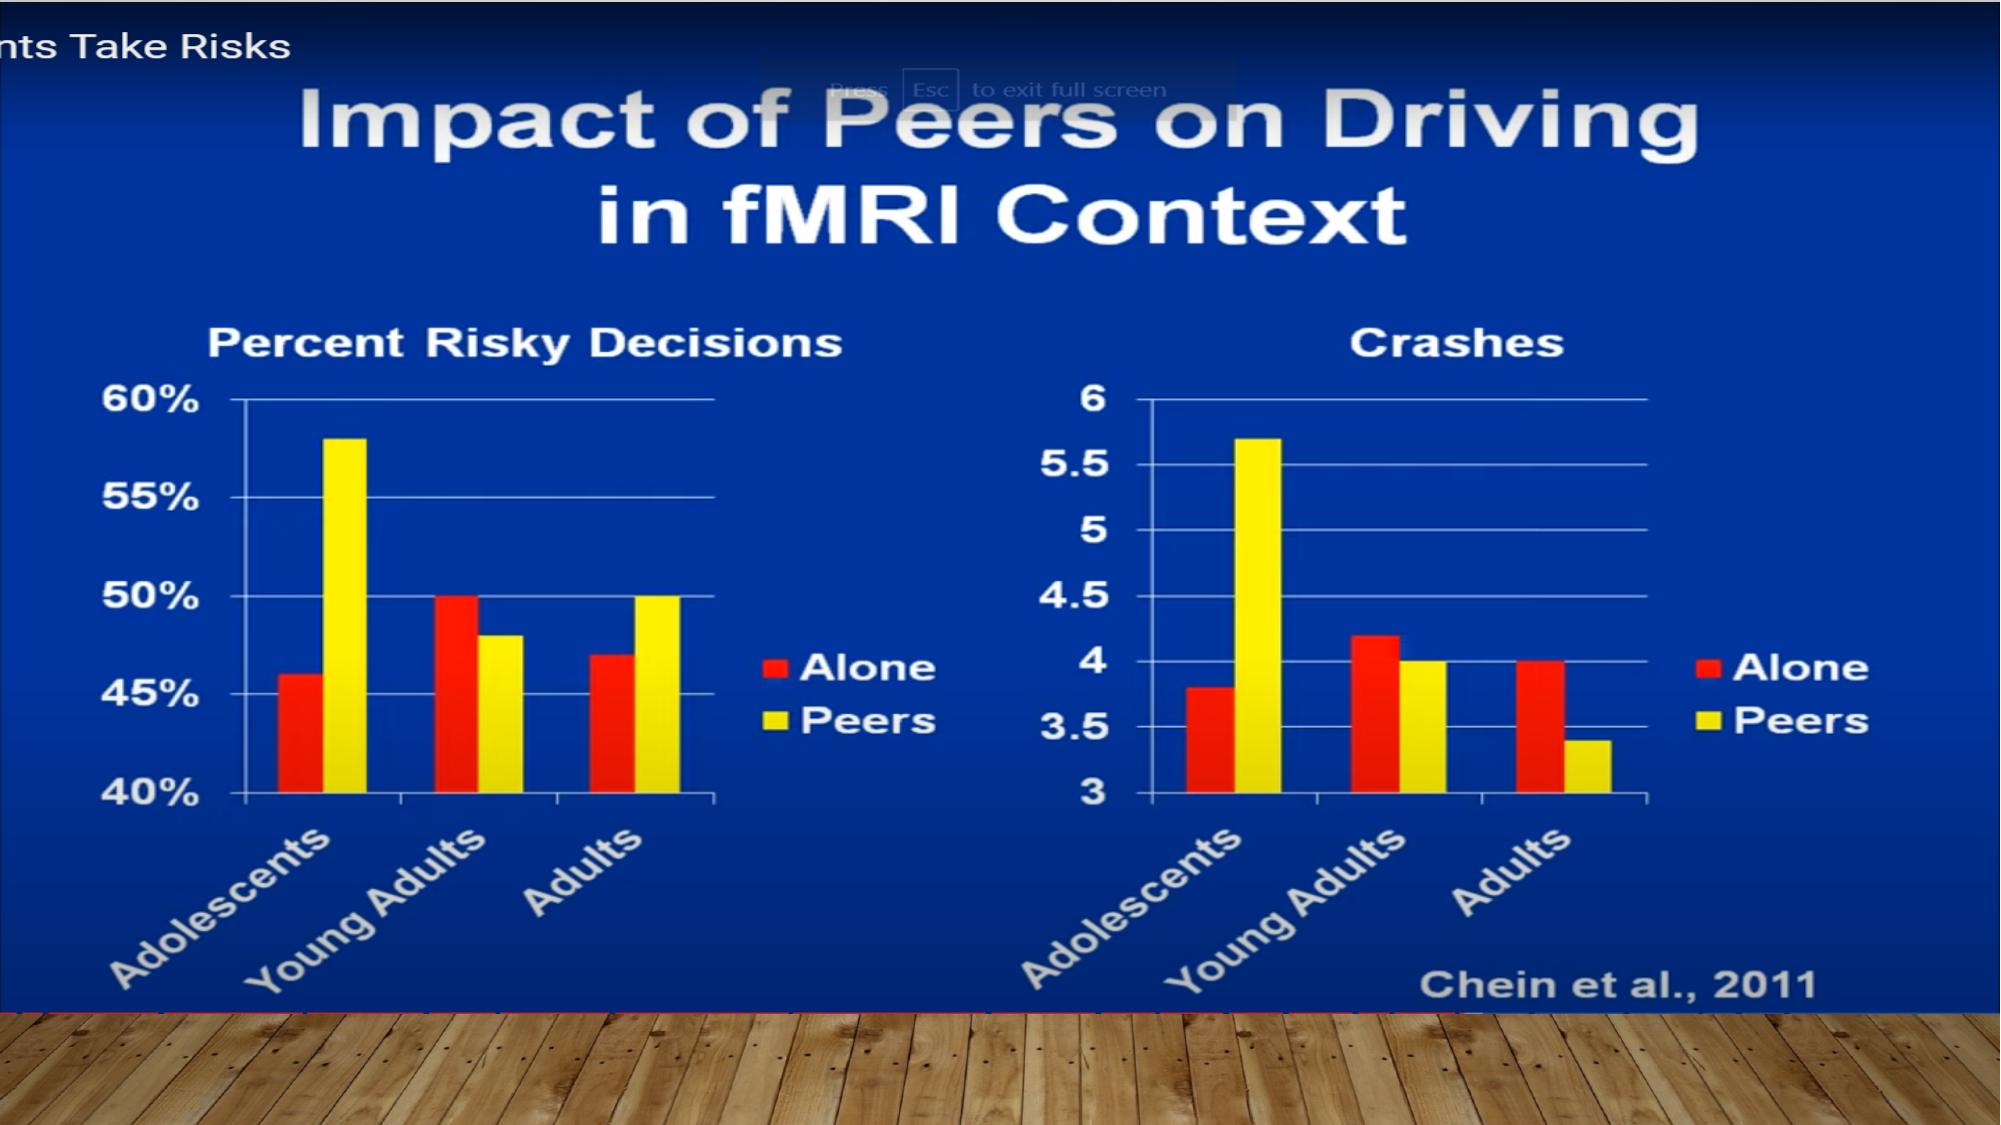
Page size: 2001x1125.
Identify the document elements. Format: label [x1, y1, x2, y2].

list [0, 2, 2000, 1015]
picture [0, 1015, 2000, 1125]
